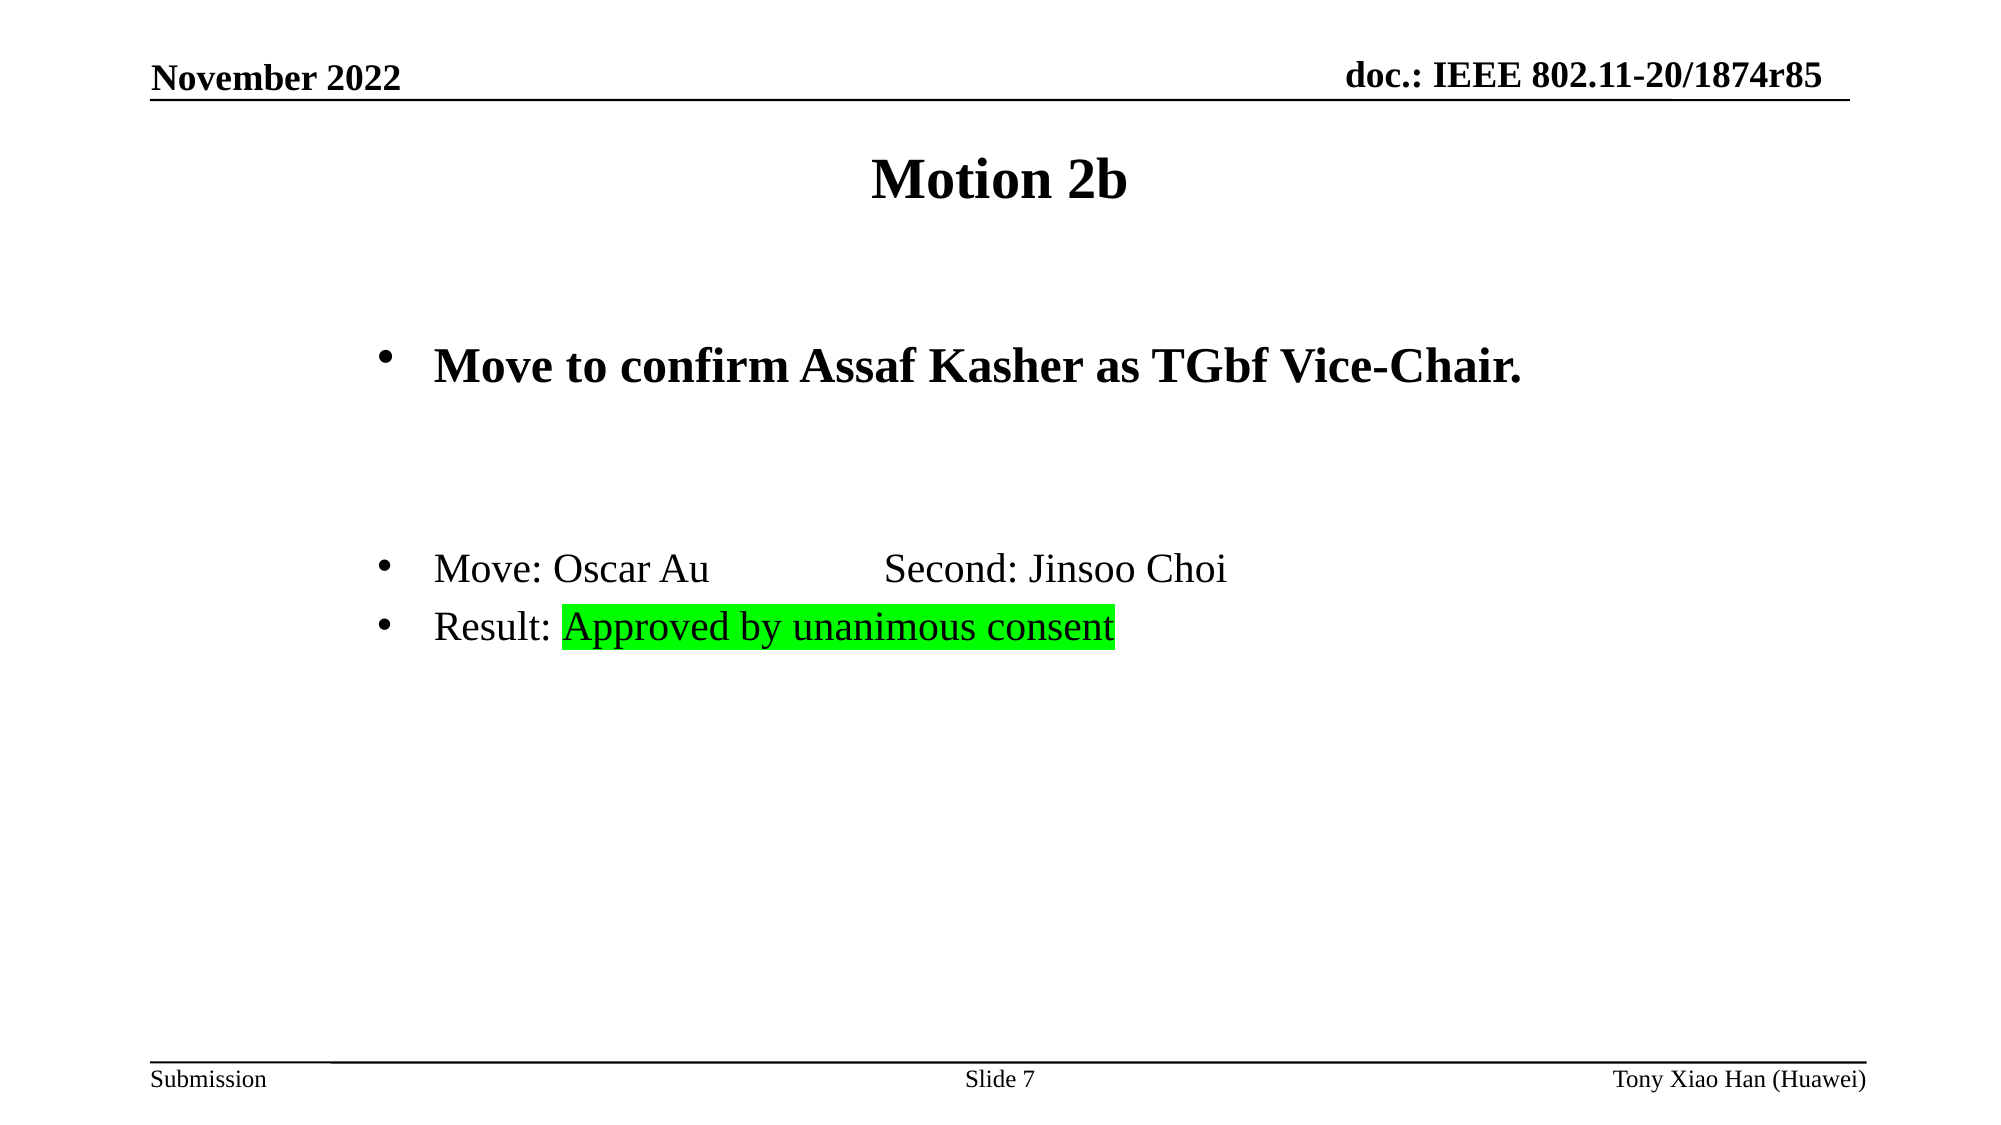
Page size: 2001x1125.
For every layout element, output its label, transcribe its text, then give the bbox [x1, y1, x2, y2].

text_box Motion 2b [362, 87, 1638, 263]
text_box Move to confirm Assaf Kasher as TGbf Vice-Chair. Move: Oscar Au Second: Jinsoo Choi Result: Approved by unanimous consent [362, 324, 1638, 1013]
